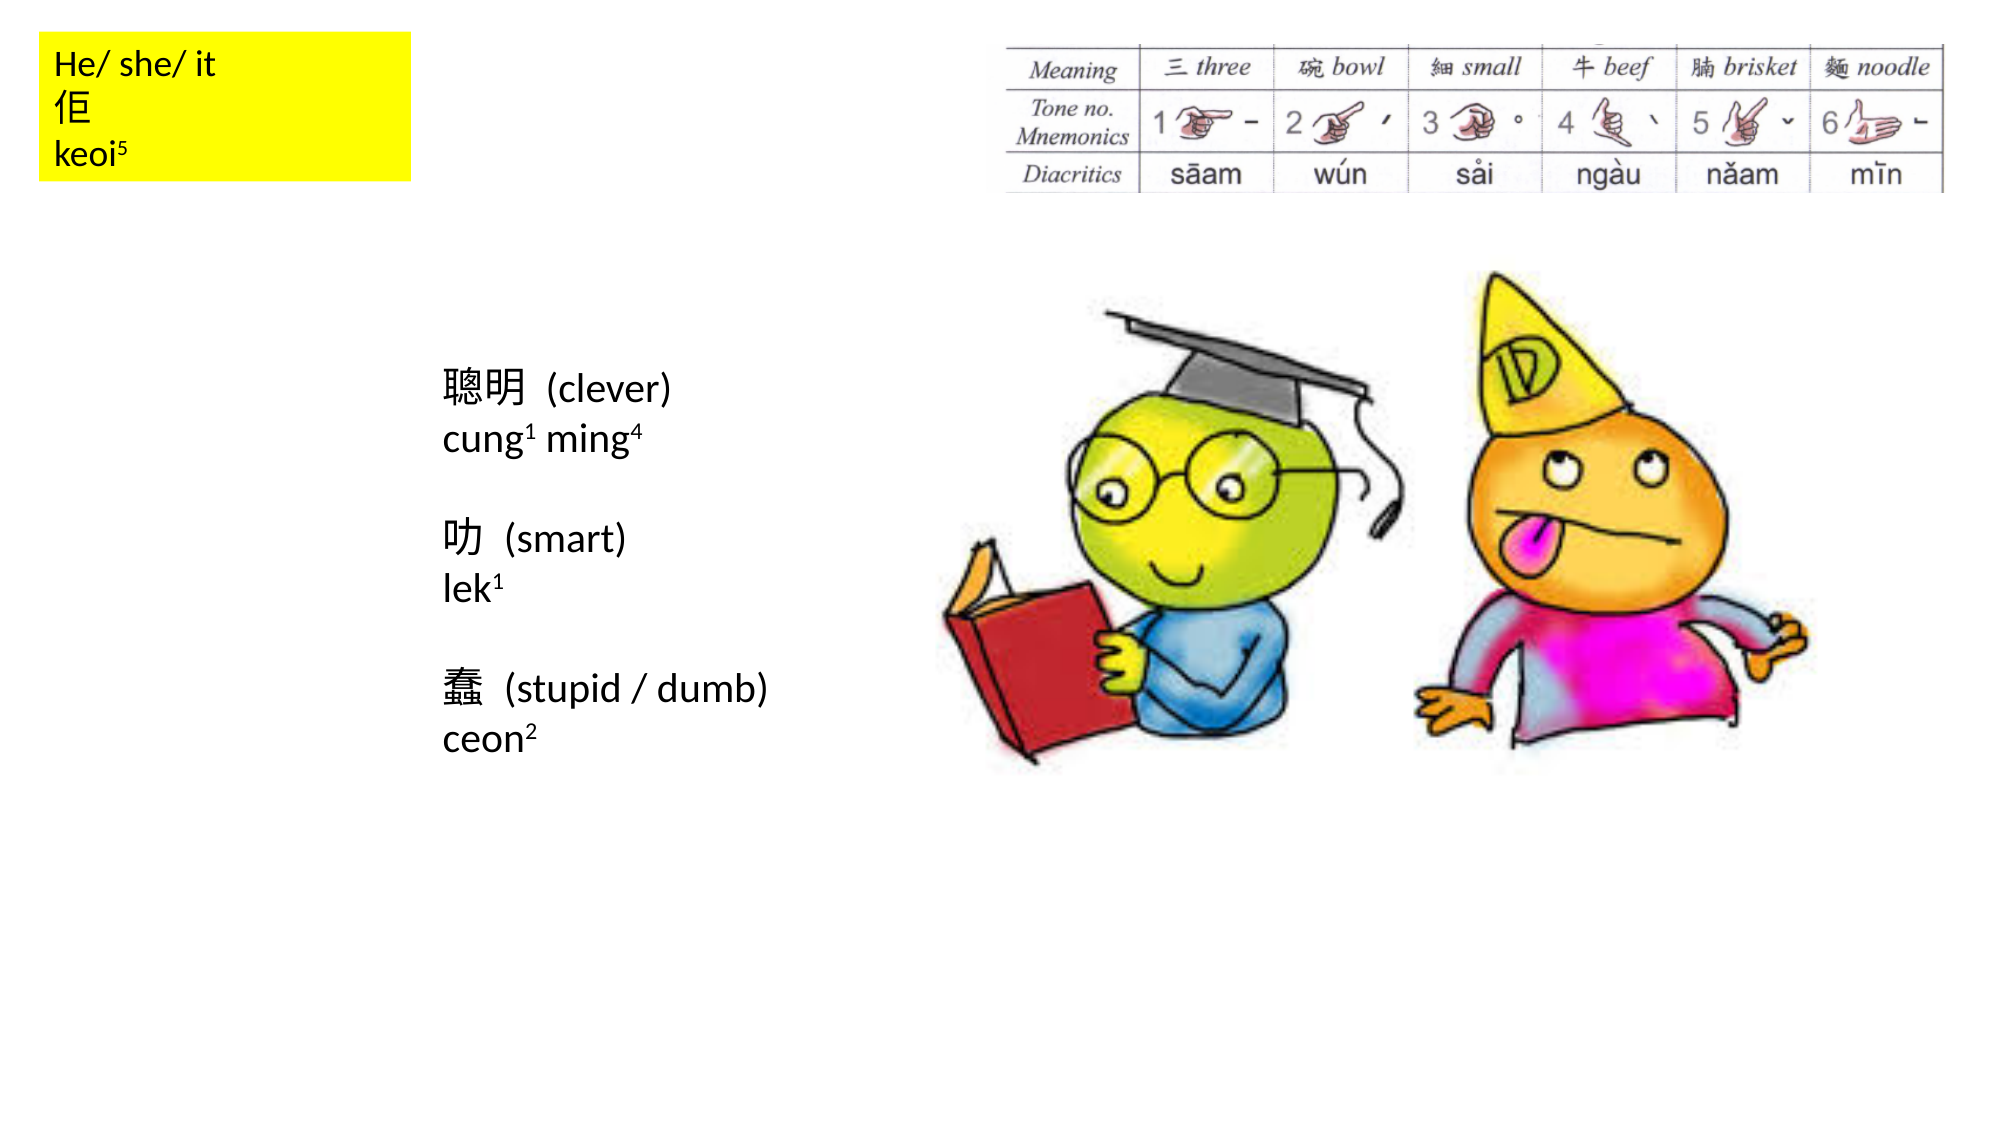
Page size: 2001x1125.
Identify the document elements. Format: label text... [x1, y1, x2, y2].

text_box He/ she/ it 佢 keoi5 [39, 31, 411, 182]
picture [911, 247, 1843, 783]
text_box 聰明 (clever) cung1 ming4 叻 (smart) lek1 蠢 (stupid / dumb) ceon2 [427, 352, 798, 769]
picture [986, 44, 1947, 193]
